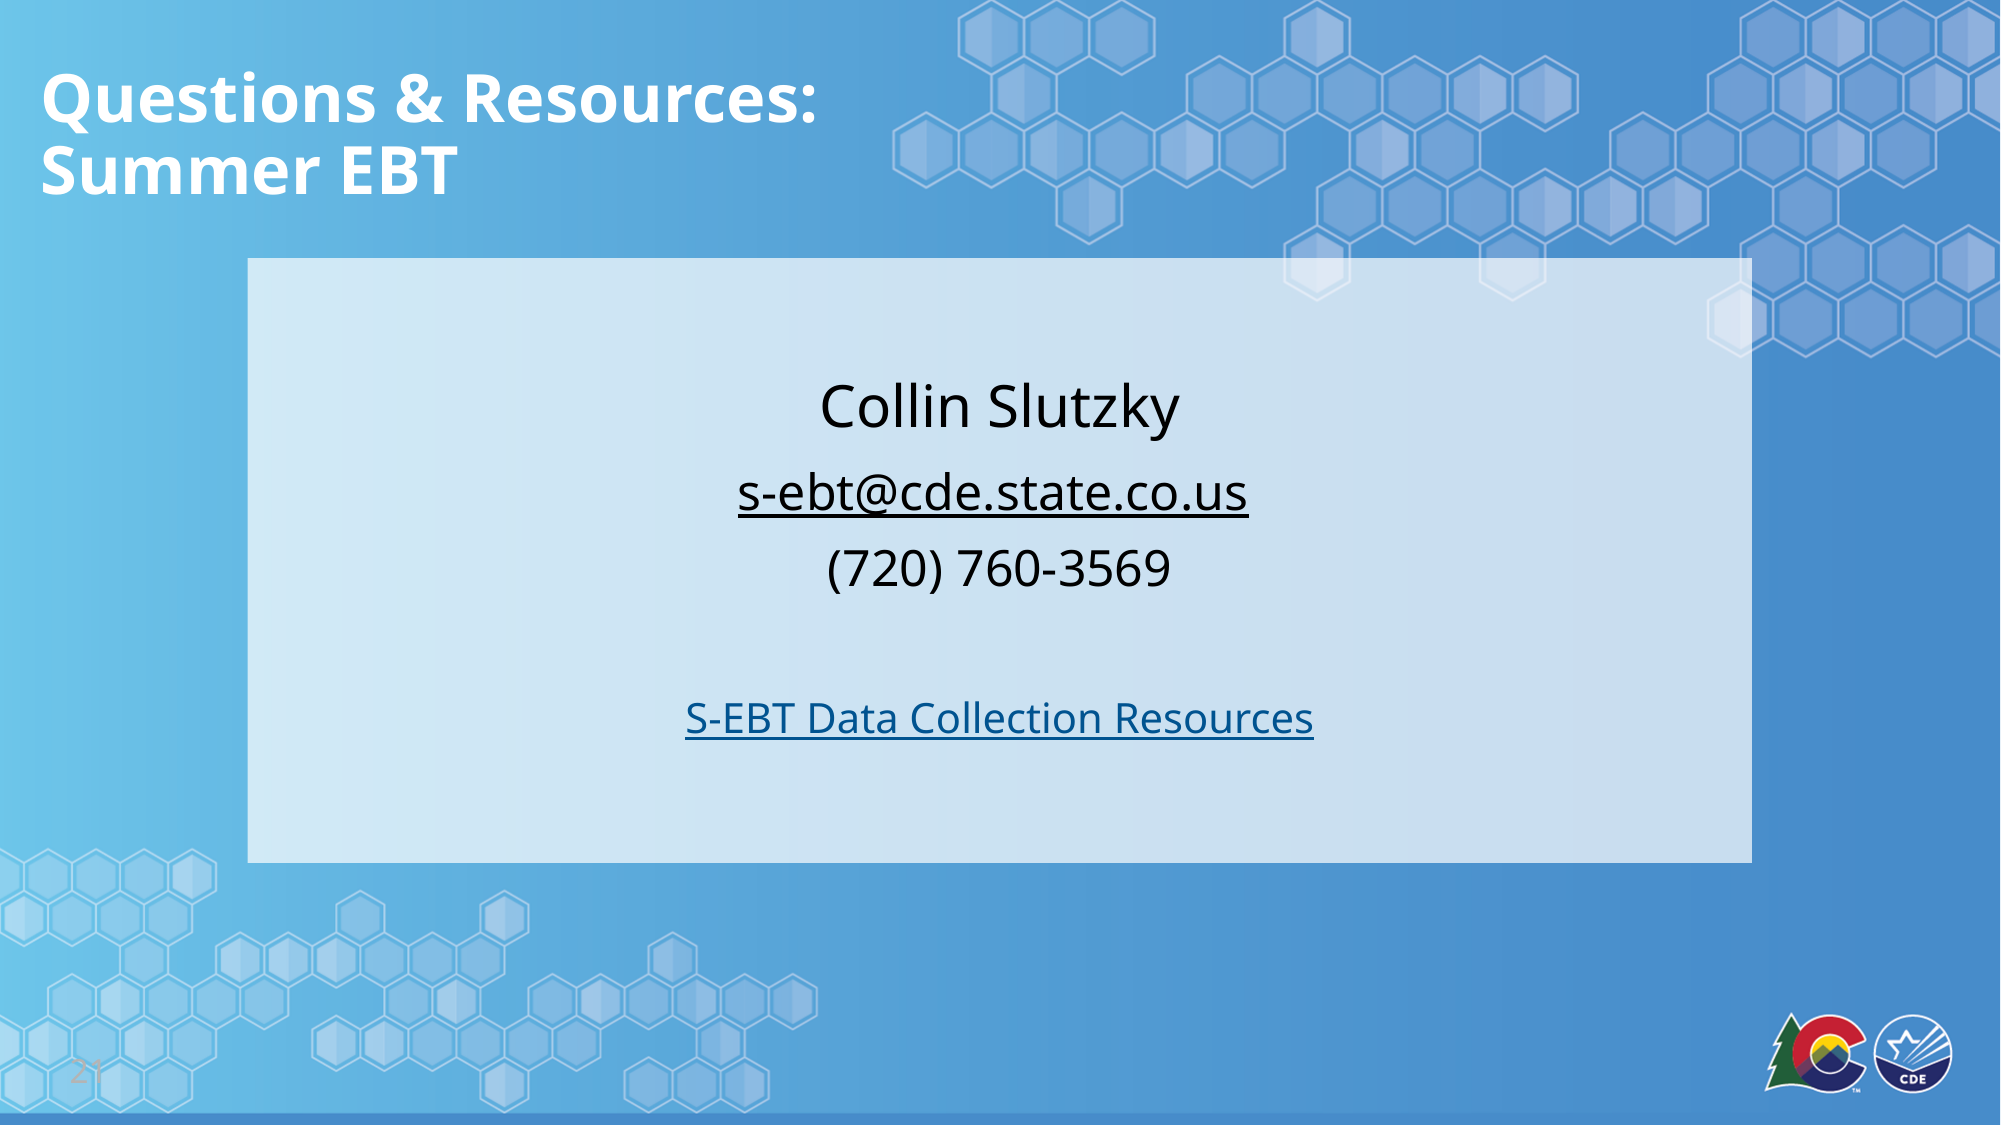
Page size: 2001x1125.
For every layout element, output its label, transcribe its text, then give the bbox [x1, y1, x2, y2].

slide_number 21 [54, 1042, 191, 1103]
picture [0, 0, 2001, 1125]
title Questions & Resources: Summer EBT [25, 38, 1048, 236]
list Collin Slutzky s-ebt@cde.state.co.us (720) 760-3569 S-EBT Data Collection Resources [247, 258, 1752, 863]
